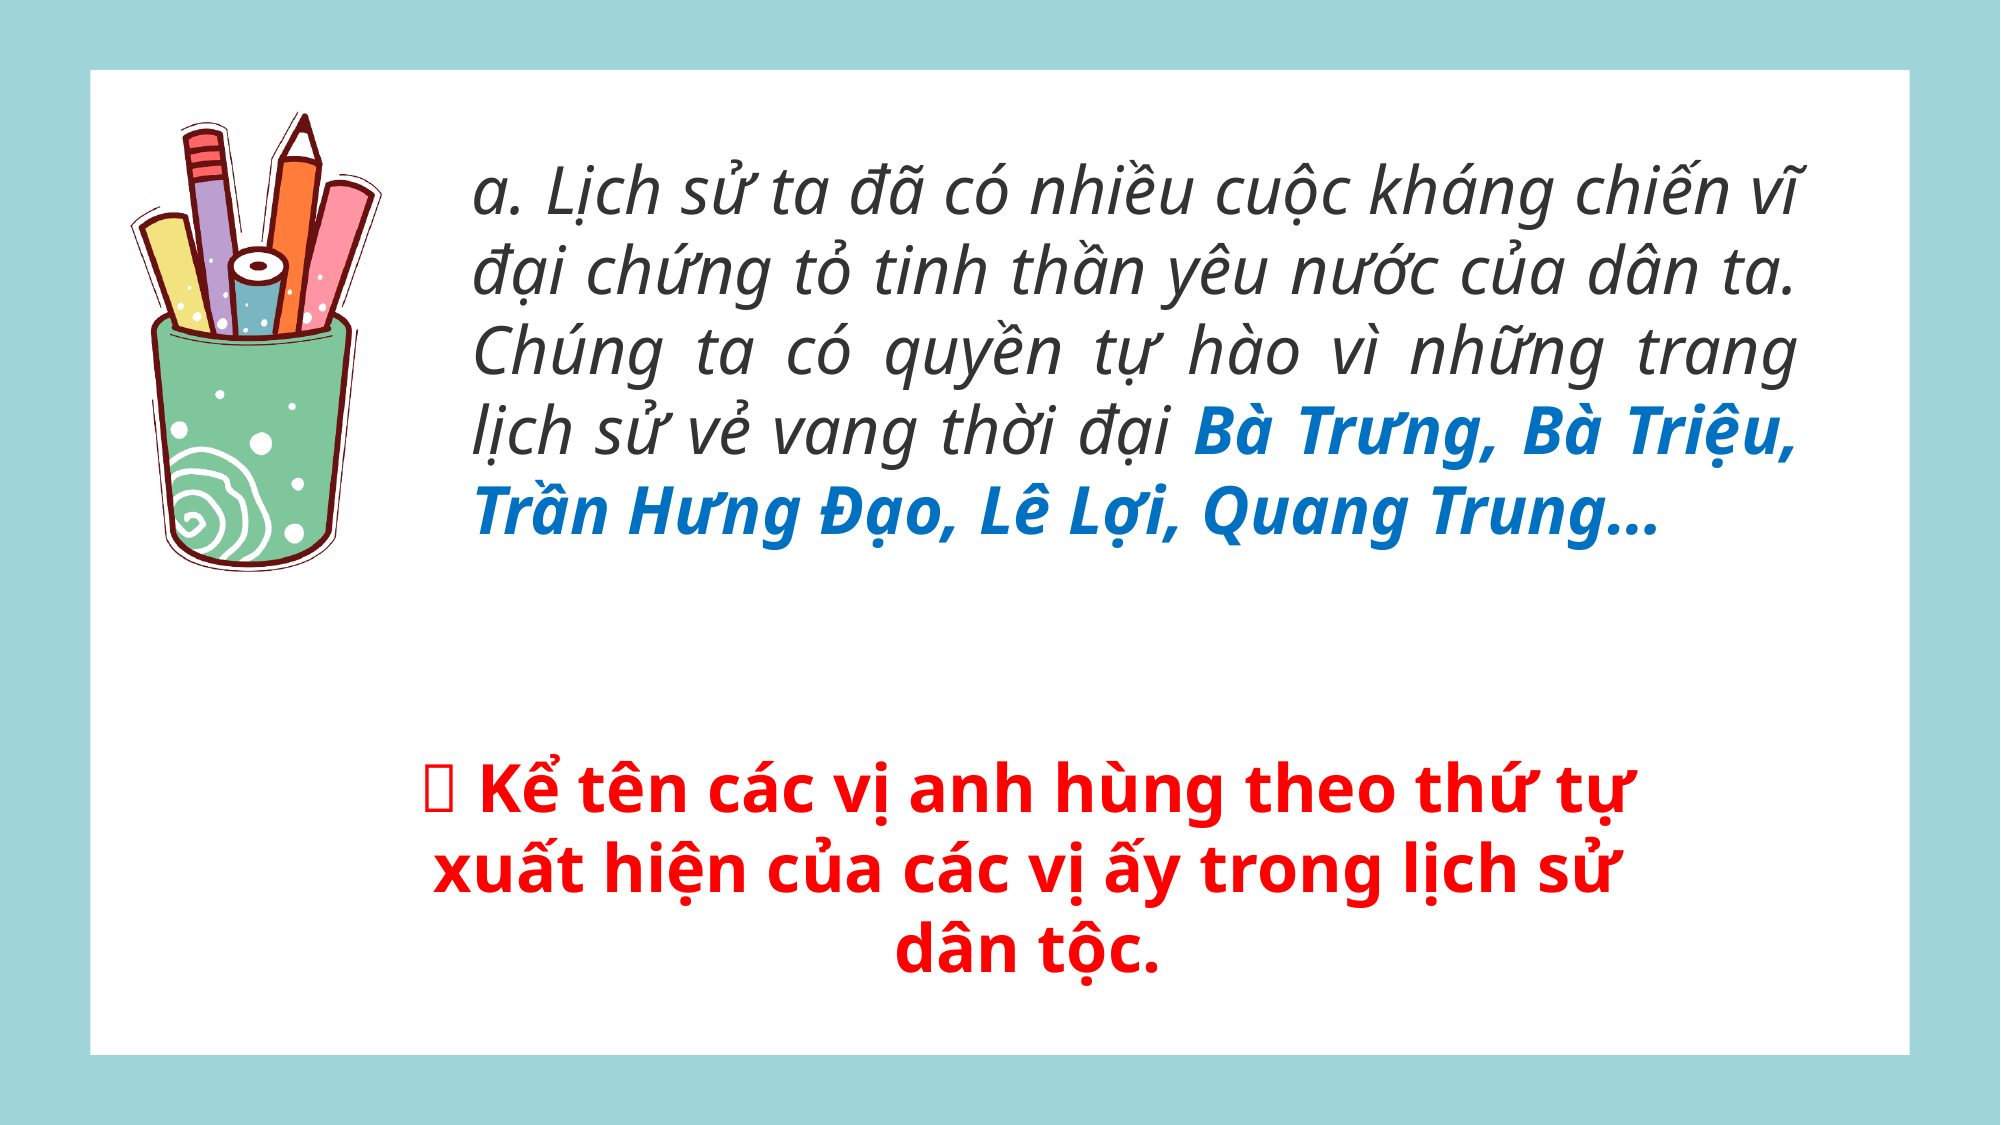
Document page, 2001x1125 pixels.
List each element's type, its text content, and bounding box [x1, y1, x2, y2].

text_box  Kể tên các vị anh hùng theo thứ tự xuất hiện của các vị ấy trong lịch sử dân tộc. [365, 738, 1691, 994]
text_box a. Lịch sử ta đã có nhiều cuộc kháng chiến vĩ đại chứng tỏ tinh thần yêu nước của dân ta. Chúng ta có quyền tự hào vì những trang lịch sử vẻ vang thời đại Bà Trưng, Bà Triệu, Trần Hưng Đạo, Lê Lợi, Quang Trung… [457, 140, 1816, 555]
text_box [90, 69, 1910, 1055]
picture [130, 111, 382, 572]
